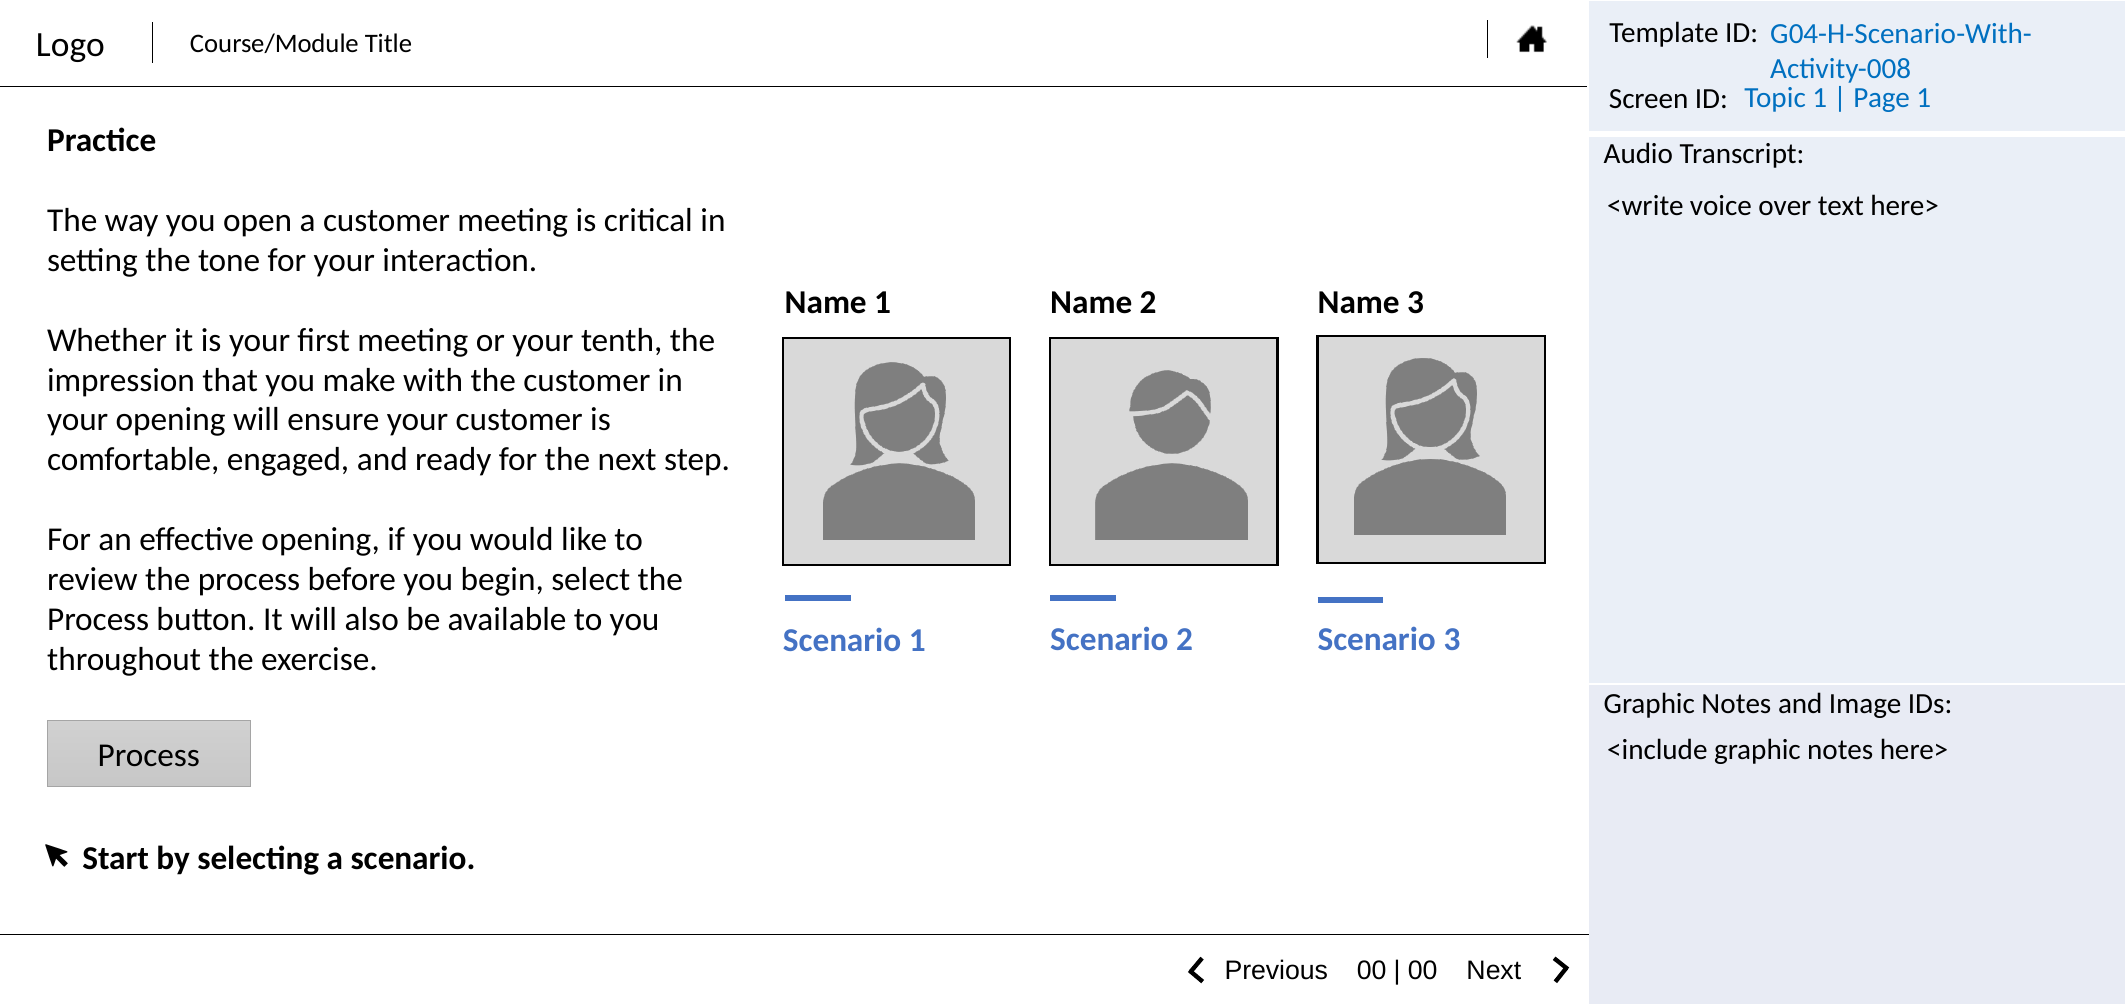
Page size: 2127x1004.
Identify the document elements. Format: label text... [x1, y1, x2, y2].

picture [1504, 13, 1560, 68]
text_box Scenario 3 [1316, 616, 1553, 721]
text_box Start by selecting a scenario. [81, 835, 553, 892]
text_box <write voice over text here> [1592, 178, 2126, 229]
text_box Practice The way you open a customer meeting is critical in setting the tone for your interaction. Whether it is your first meeting or your tenth, the impression that you make with the customer in your opening will ensure your customer is comfortable, engaged, and ready for the next step. For an effective opening, if you would like to review the process before you begin, select the Process button. It will also be available to you throughout the exercise. [46, 117, 739, 722]
text_box [782, 337, 1011, 566]
picture [37, 836, 76, 875]
text_box G04-H-Scenario-With-Activity-008 [1755, 6, 2126, 92]
text_box Name 2 [1049, 280, 1279, 339]
text_box Name 1 [784, 279, 1011, 332]
text_box [1316, 335, 1546, 564]
text_box Topic 1 | Page 1 [1729, 70, 1961, 121]
text_box Process [47, 720, 251, 787]
picture [1316, 340, 1544, 568]
text_box <include graphic notes here> [1592, 722, 2126, 773]
text_box [1049, 339, 1279, 566]
picture [785, 344, 1013, 573]
text_box Scenario 2 [1049, 616, 1286, 721]
picture [1057, 344, 1286, 573]
text_box Scenario 1 [782, 617, 990, 722]
text_box Name 3 [1316, 279, 1544, 337]
